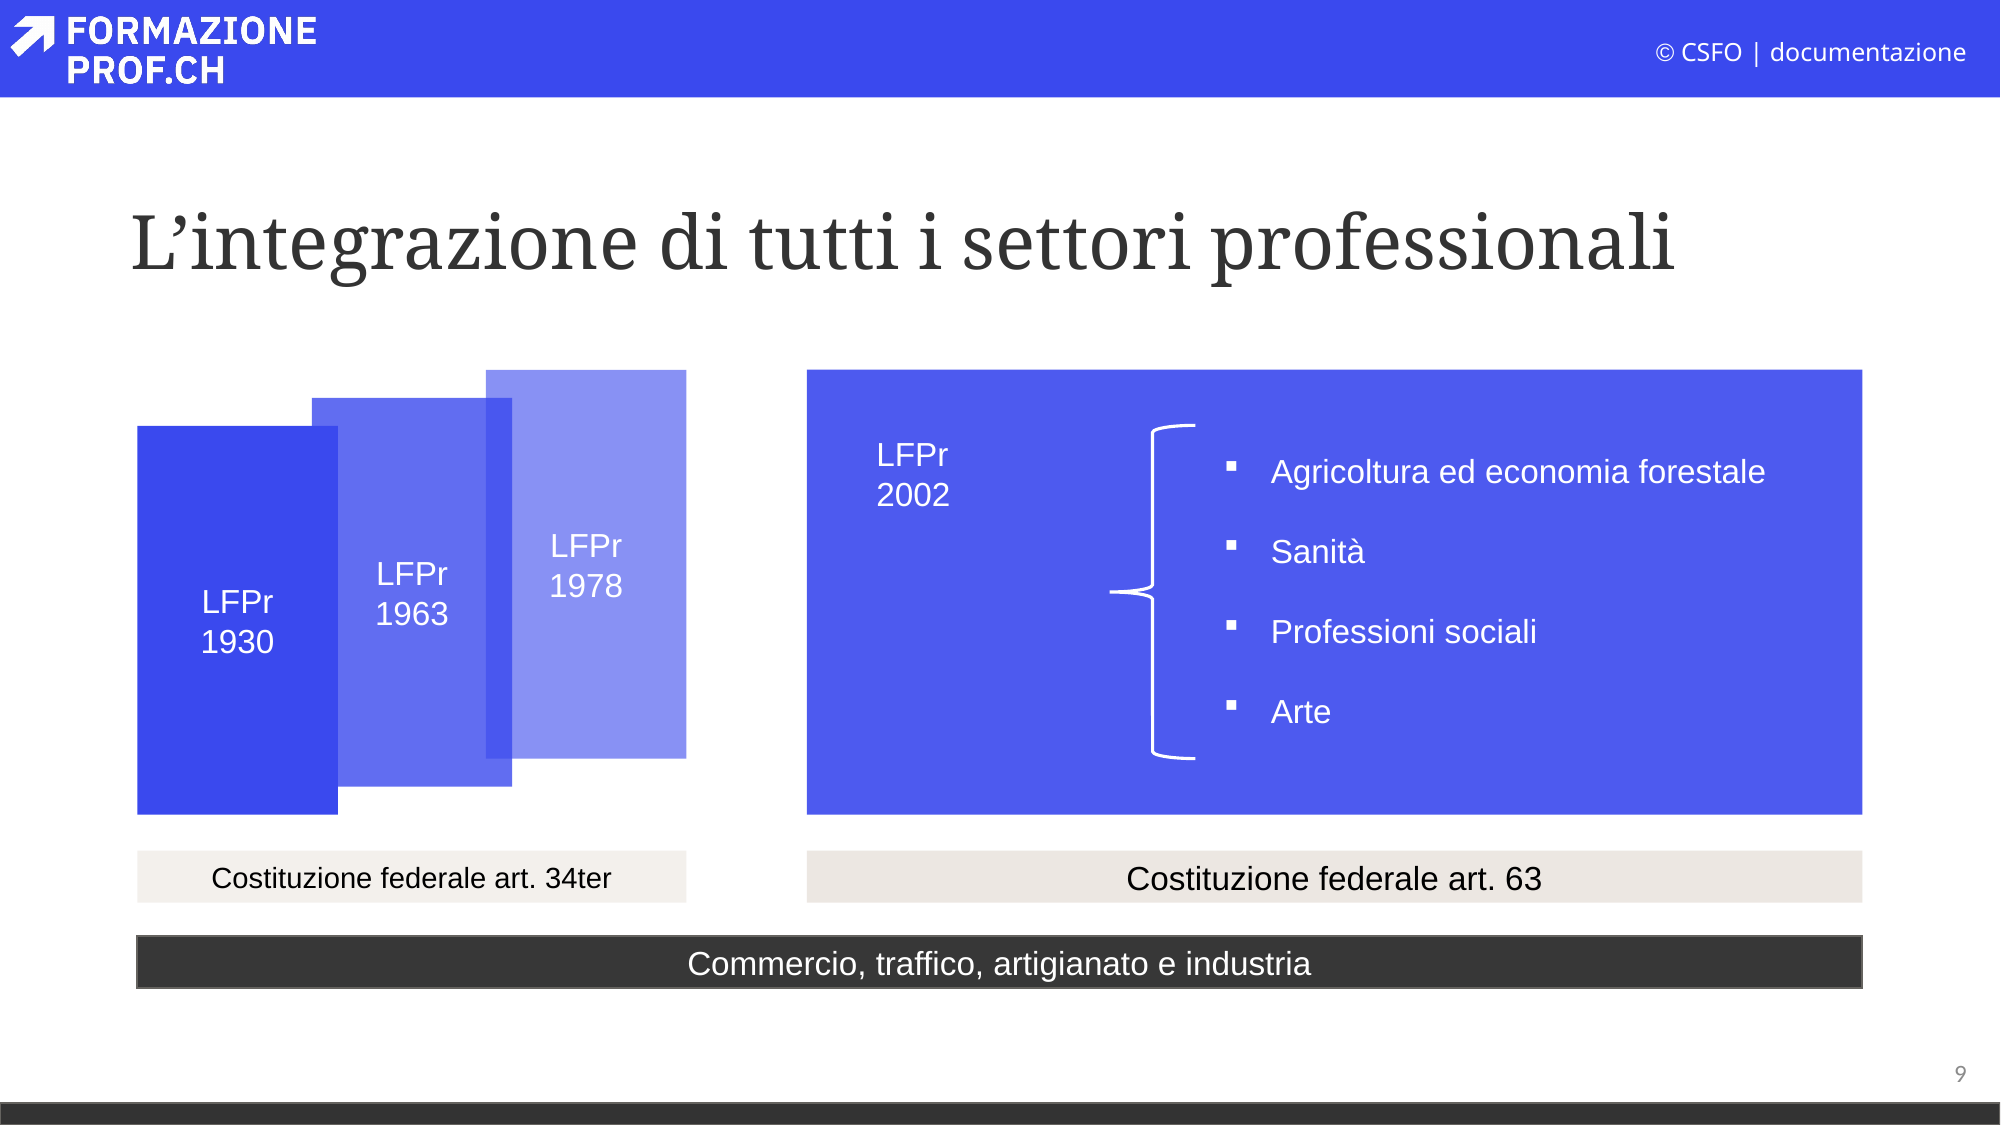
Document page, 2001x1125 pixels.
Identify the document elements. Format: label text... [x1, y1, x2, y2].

title L’integrazione di tutti i settori professionali [115, 136, 1700, 355]
slide_number 9 [1531, 1042, 1982, 1103]
picture [10, 16, 317, 84]
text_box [137, 369, 1863, 989]
